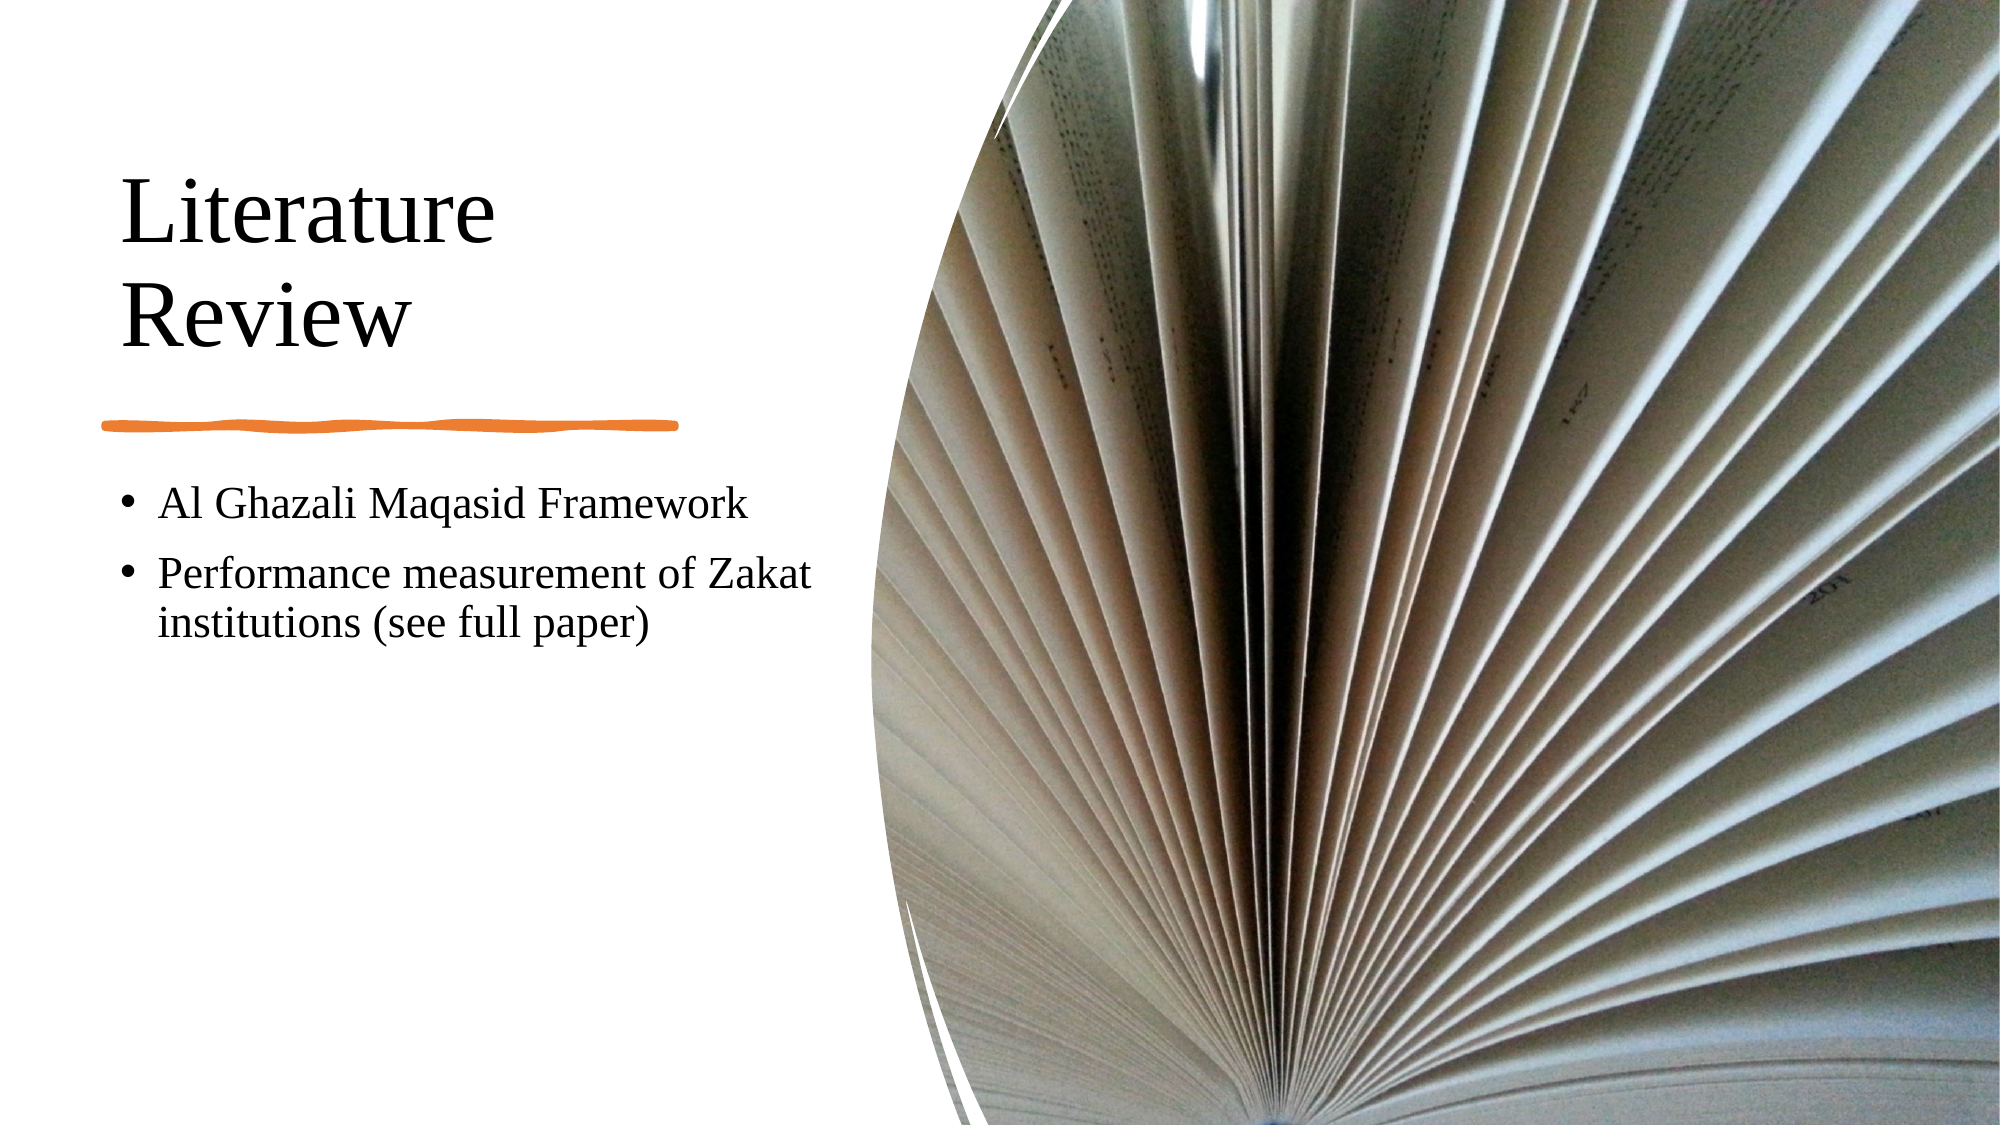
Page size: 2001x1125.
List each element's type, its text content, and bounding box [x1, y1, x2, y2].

text_box [0, 0, 871, 1125]
title Literature Review [105, 53, 822, 375]
list Al Ghazali Maqasid Framework Performance measurement of Zakat institutions (see full paper) [105, 471, 854, 1016]
text_box [103, 421, 676, 431]
picture [871, 0, 2000, 1125]
